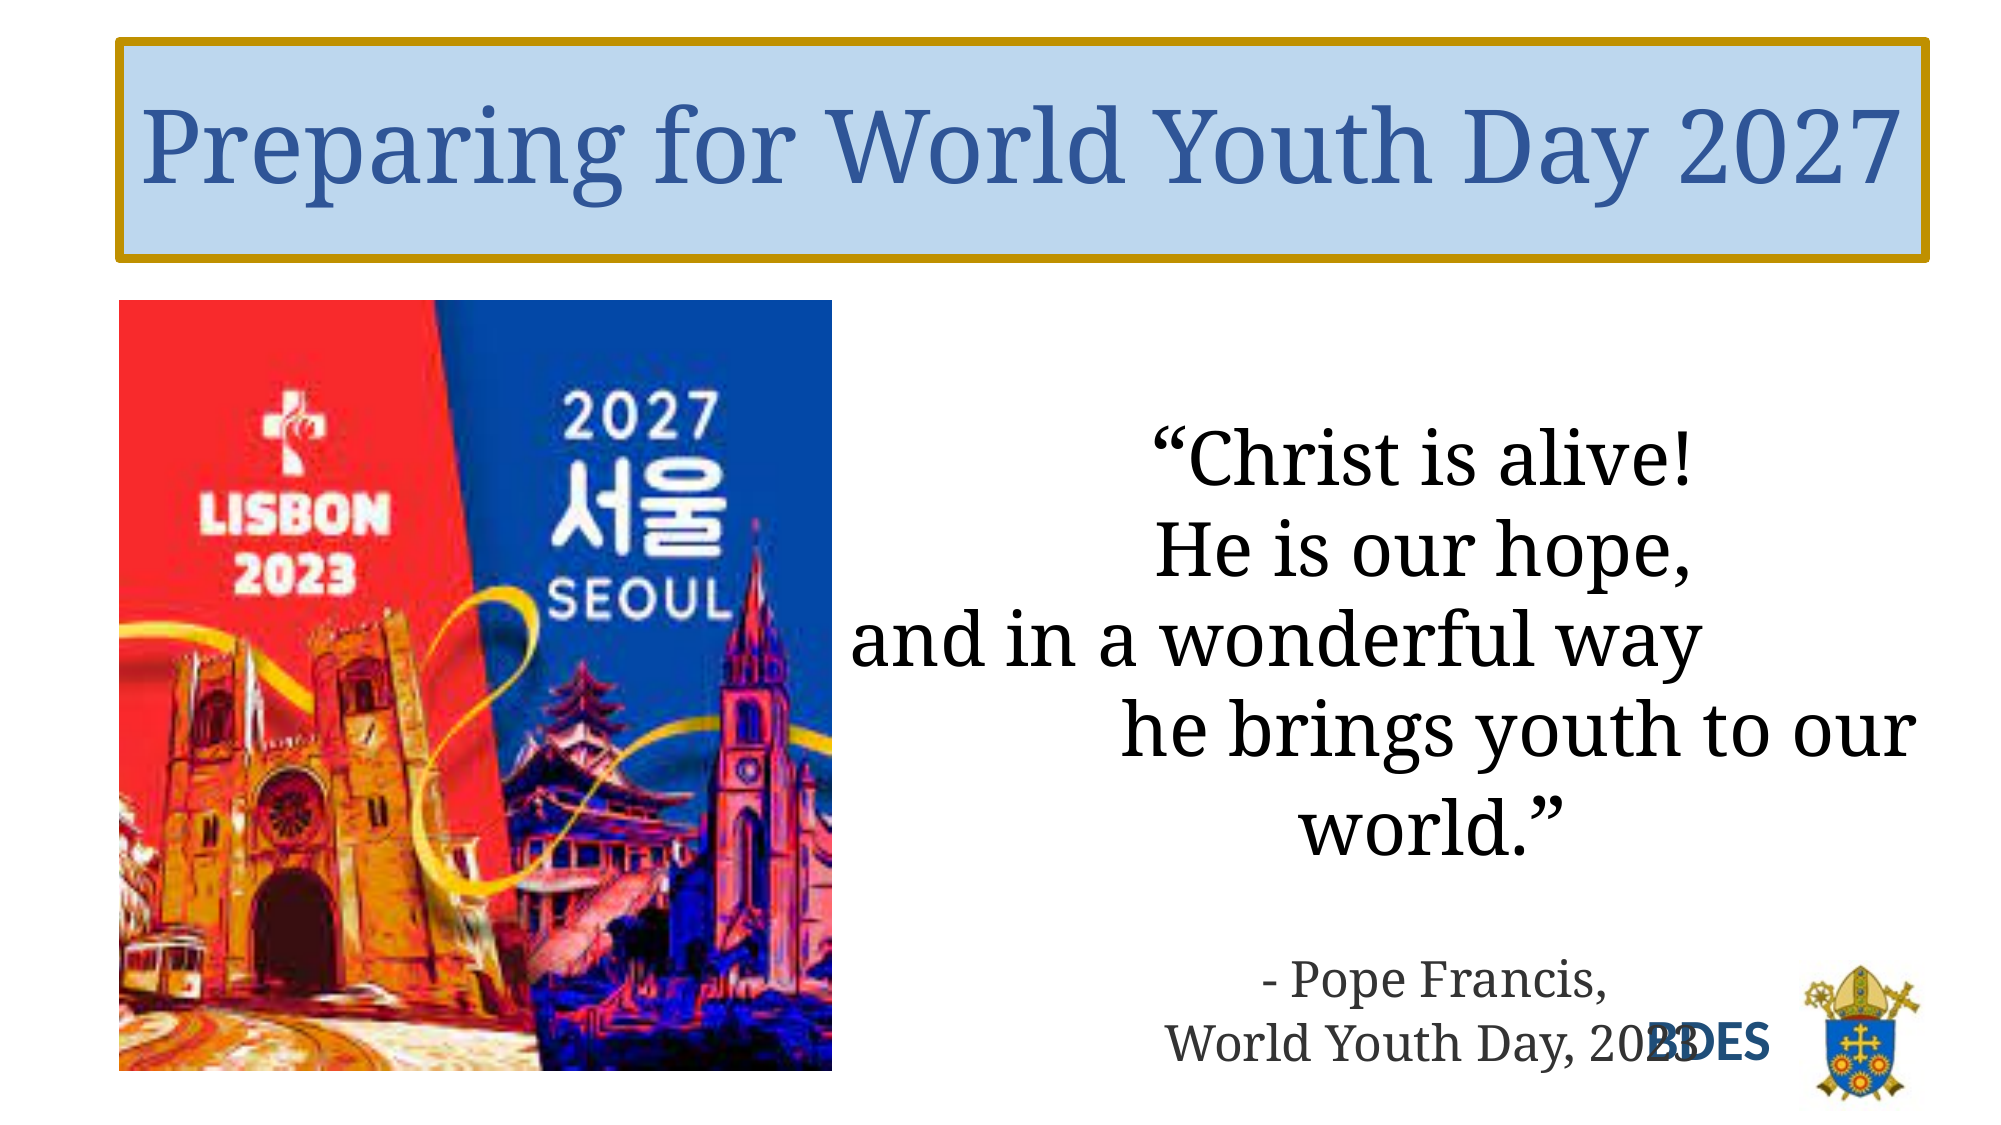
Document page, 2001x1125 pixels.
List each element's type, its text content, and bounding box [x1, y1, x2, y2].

text_box “Christ is alive! He is our hope, and in a wonderful way he brings youth to our world.” - Pope Francis, World Youth Day, 2023 [831, 394, 2000, 1079]
text_box Preparing for World Youth Day 2027 [119, 41, 1926, 259]
picture [1799, 960, 1926, 1111]
picture [119, 300, 832, 1071]
